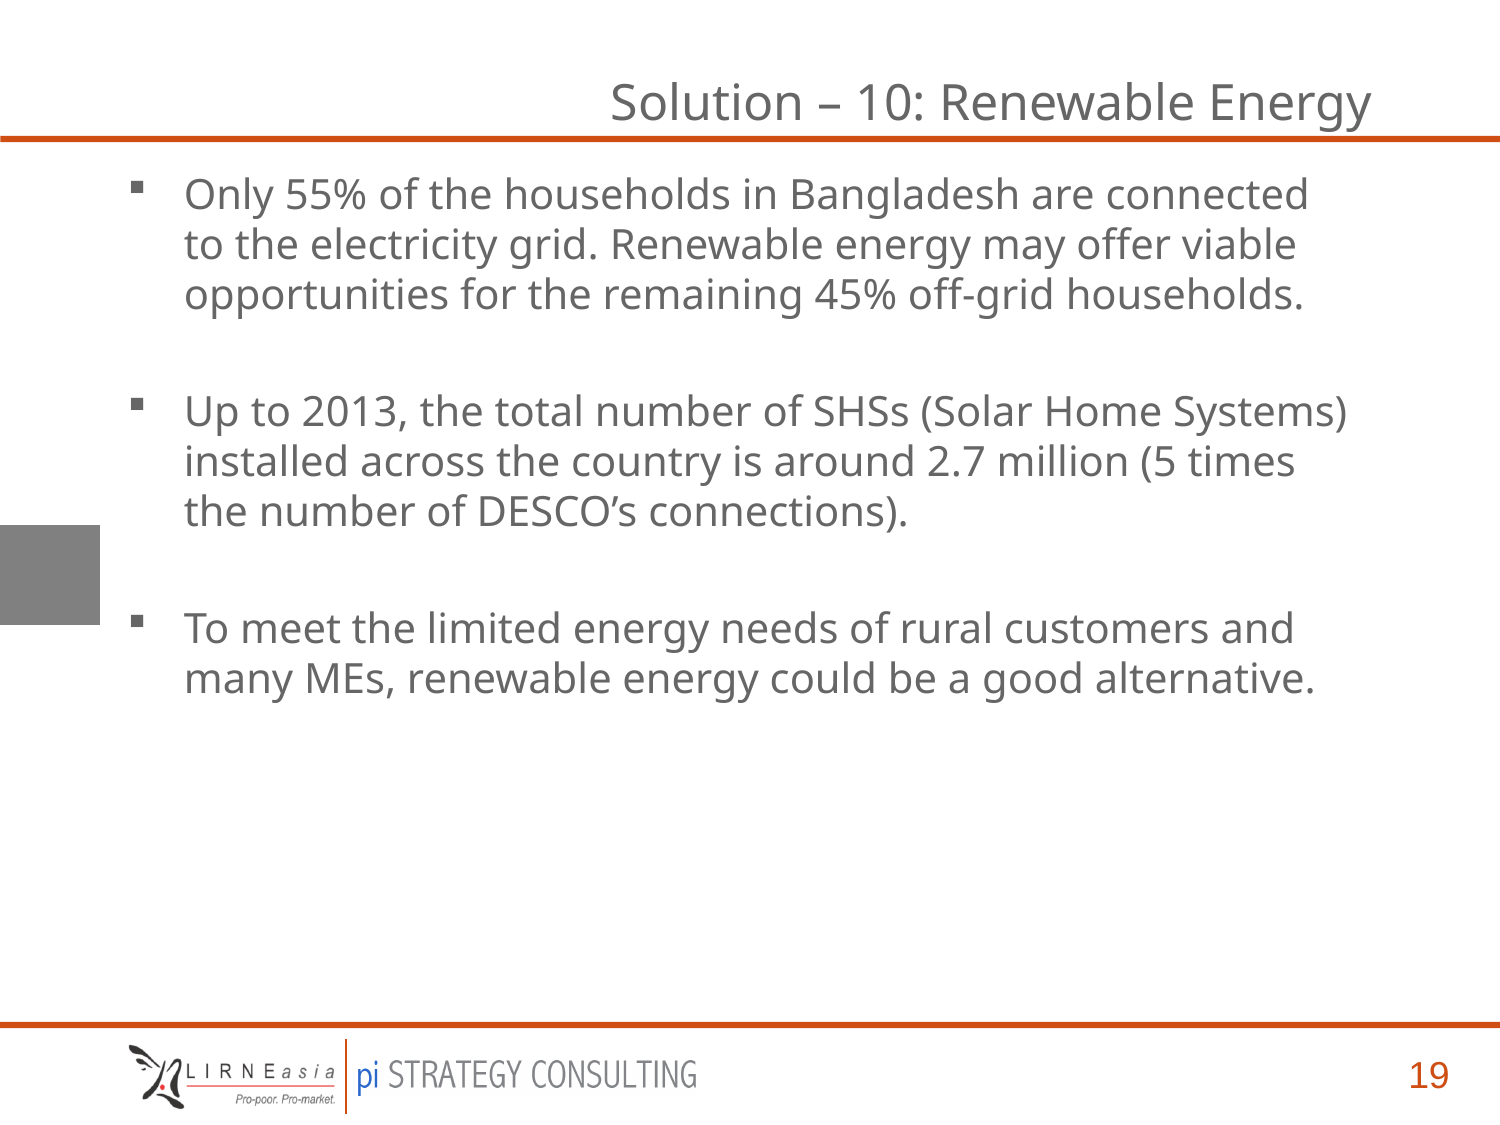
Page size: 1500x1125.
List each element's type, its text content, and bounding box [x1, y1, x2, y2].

picture [358, 1060, 696, 1096]
list Only 55% of the households in Bangladesh are connected to the electricity grid. Renewable energy may offer viable opportunities for the remaining 45% off-grid households. Up to 2013, the total number of SHSs (Solar Home Systems) installed across the country is around 2.7 million (5 times the number of DESCO’s connections). To meet the limited energy needs of rural customers and many MEs, renewable energy could be a good alternative. [112, 160, 1376, 938]
title Solution – 10: Renewable Energy [124, 49, 1388, 151]
picture [125, 1029, 338, 1124]
